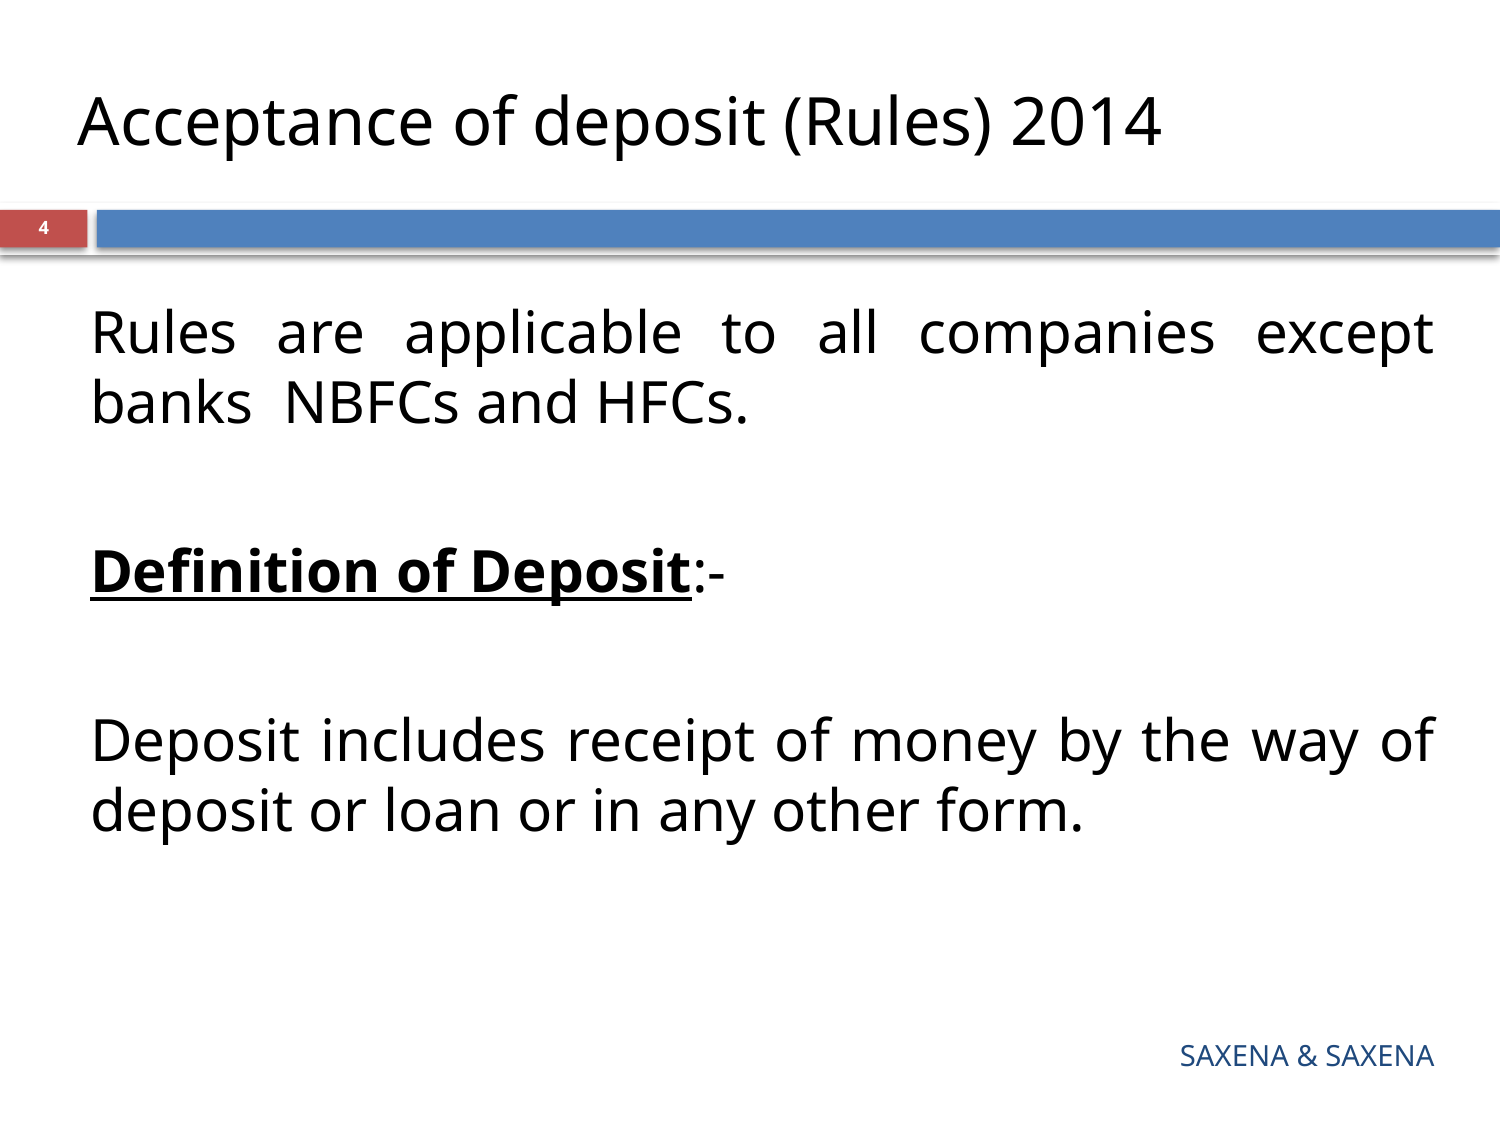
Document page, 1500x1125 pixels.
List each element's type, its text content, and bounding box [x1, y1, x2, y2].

title Acceptance of deposit (Rules) 2014 [62, 37, 1401, 201]
list Rules are applicable to all companies except banks NBFCs and HFCs. Definition of Deposit:- Deposit includes receipt of money by the way of deposit or loan or in any other form. [74, 287, 1451, 1088]
footer SAXENA & SAXENA [99, 1025, 1450, 1085]
slide_number 4 [0, 208, 88, 249]
